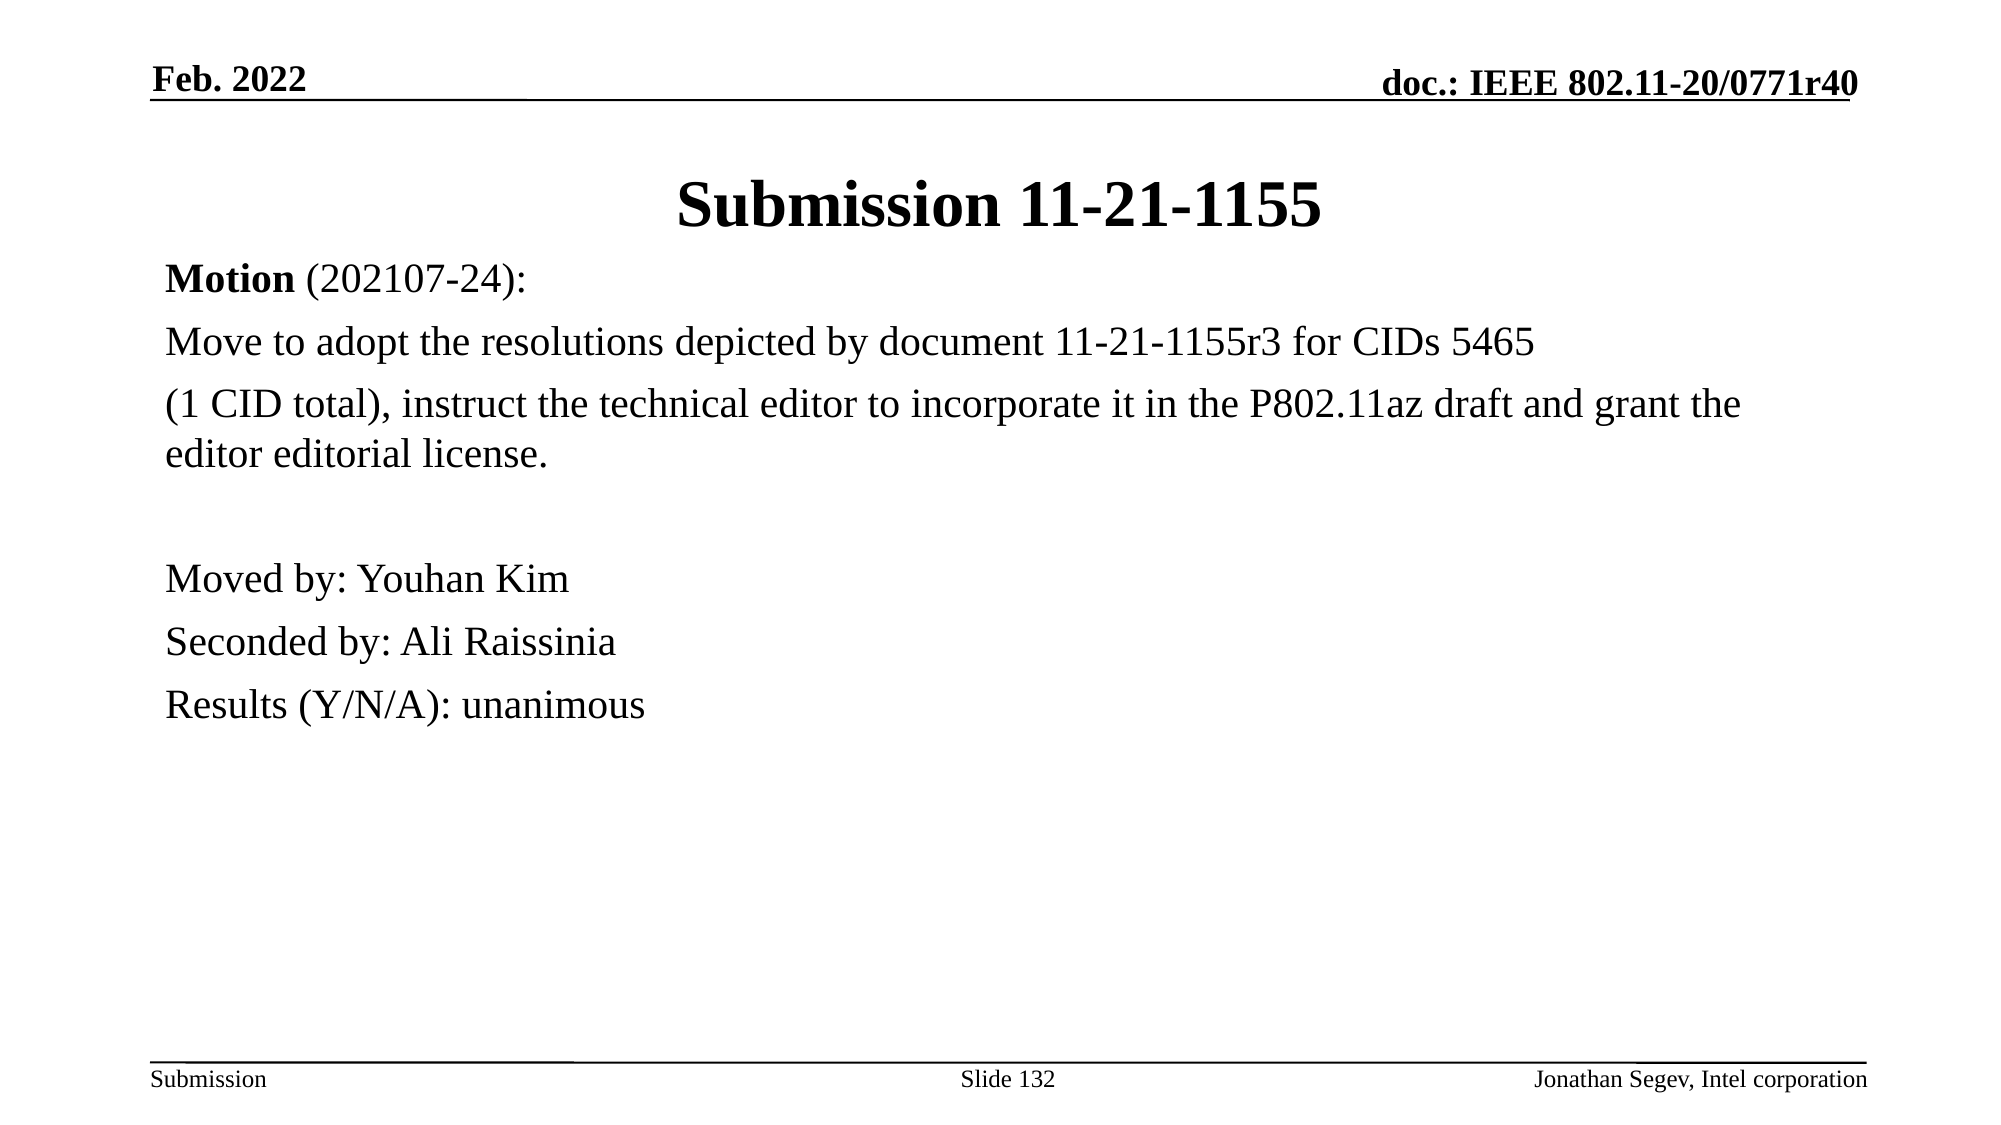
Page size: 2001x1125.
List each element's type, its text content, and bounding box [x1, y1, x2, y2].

list Motion (202107-24): Move to adopt the resolutions depicted by document 11-21-1155r3 for CIDs 5465 (1 CID total), instruct the technical editor to incorporate it in the P802.11az draft and grant the editor editorial license. Moved by: Youhan Kim Seconded by: Ali Raissinia Results (Y/N/A): unanimous [149, 243, 1850, 1000]
title Submission 11-21-1155 [149, 112, 1850, 243]
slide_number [152, 54, 563, 100]
slide_number Slide 132 [950, 1061, 1067, 1123]
footer Jonathan Segev, Intel corporation [1171, 1061, 1869, 1093]
